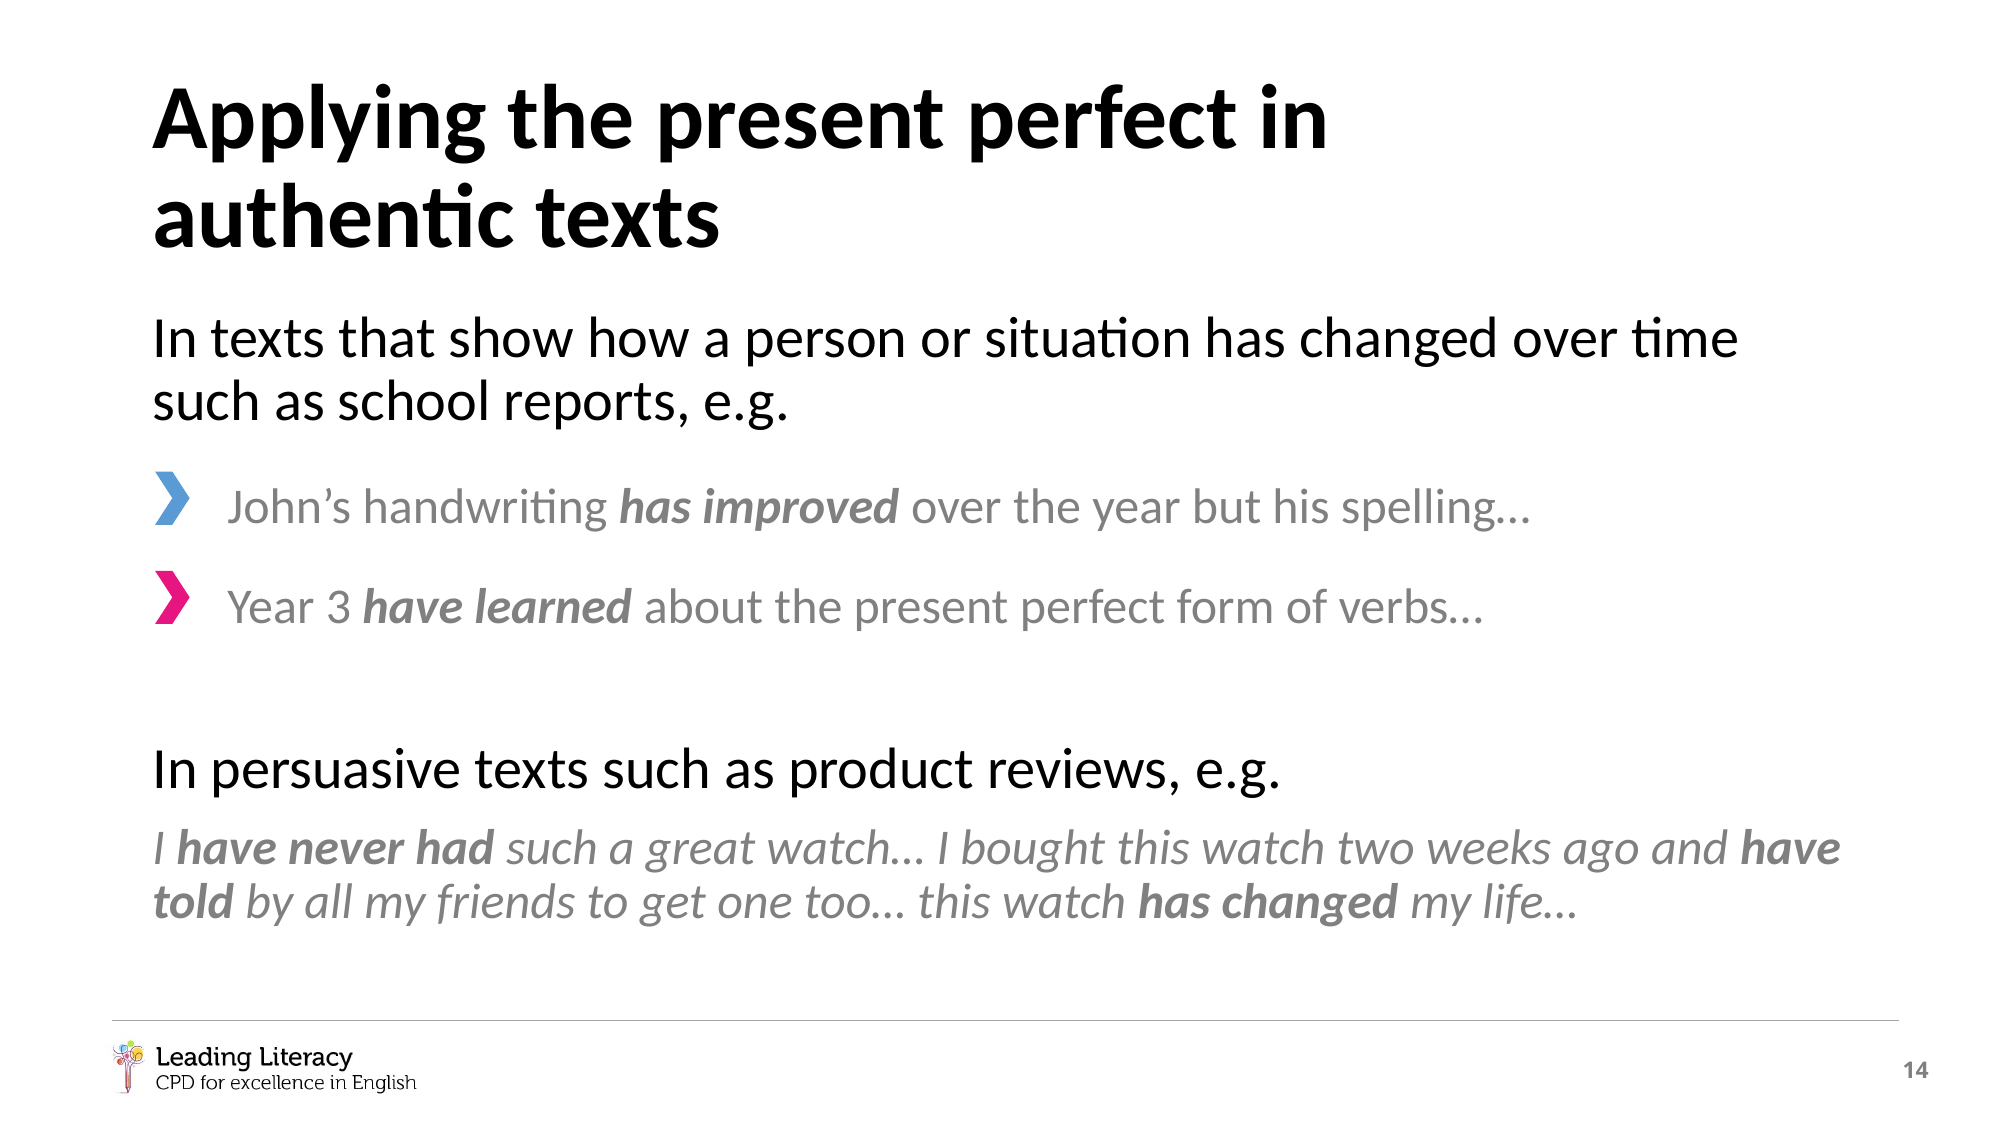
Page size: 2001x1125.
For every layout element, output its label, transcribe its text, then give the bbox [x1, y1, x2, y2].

list In texts that show how a person or situation has changed over time such as school reports, e.g. John’s handwriting has improved over the year but his spelling… Year 3 have learned about the present perfect form of verbs… In persuasive texts such as product reviews, e.g. I have never had such a great watch… I bought this watch two weeks ago and have told by all my friends to get one too… this watch has changed my life… [137, 299, 1863, 1014]
text_box [153, 569, 191, 626]
title Applying the present perfect in authentic texts [137, 59, 1863, 278]
picture [99, 1029, 429, 1105]
text_box [153, 470, 191, 526]
